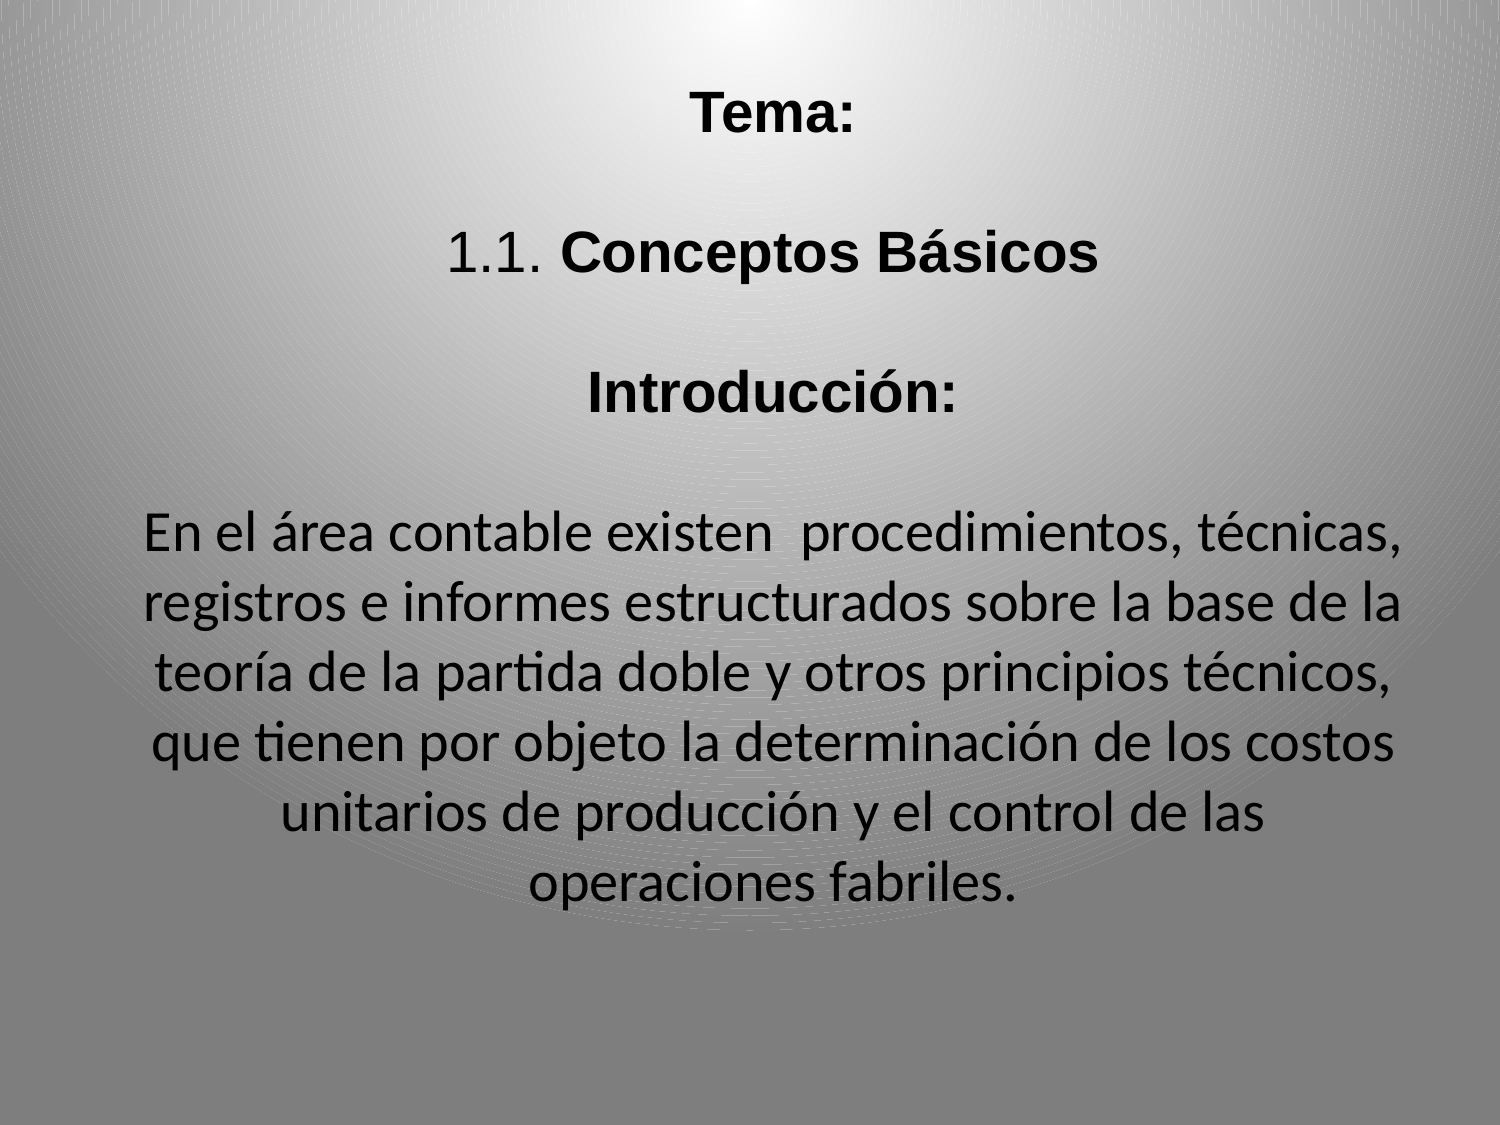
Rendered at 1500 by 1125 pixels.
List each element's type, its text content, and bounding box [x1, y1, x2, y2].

text_box Tema: 1.1. Conceptos Básicos En el área contable existen procedimientos, técnicas, registros e informes estructurados sobre la base de la teoría de la partida doble y otros principios técnicos, que tienen por objeto la determinación de los costos unitarios de producción y el control de las operaciones fabriles. [123, 732, 1424, 921]
text_box Introducción: [83, 137, 1465, 732]
text_box Tema: 1.1. Conceptos Básicos En el área contable existen procedimientos, técnicas, registros e informes estructurados sobre la base de la teoría de la partida doble y otros principios técnicos, que tienen por objeto la determinación de los costos unitarios de producción y el control de las operaciones fabriles. [123, 66, 1424, 137]
